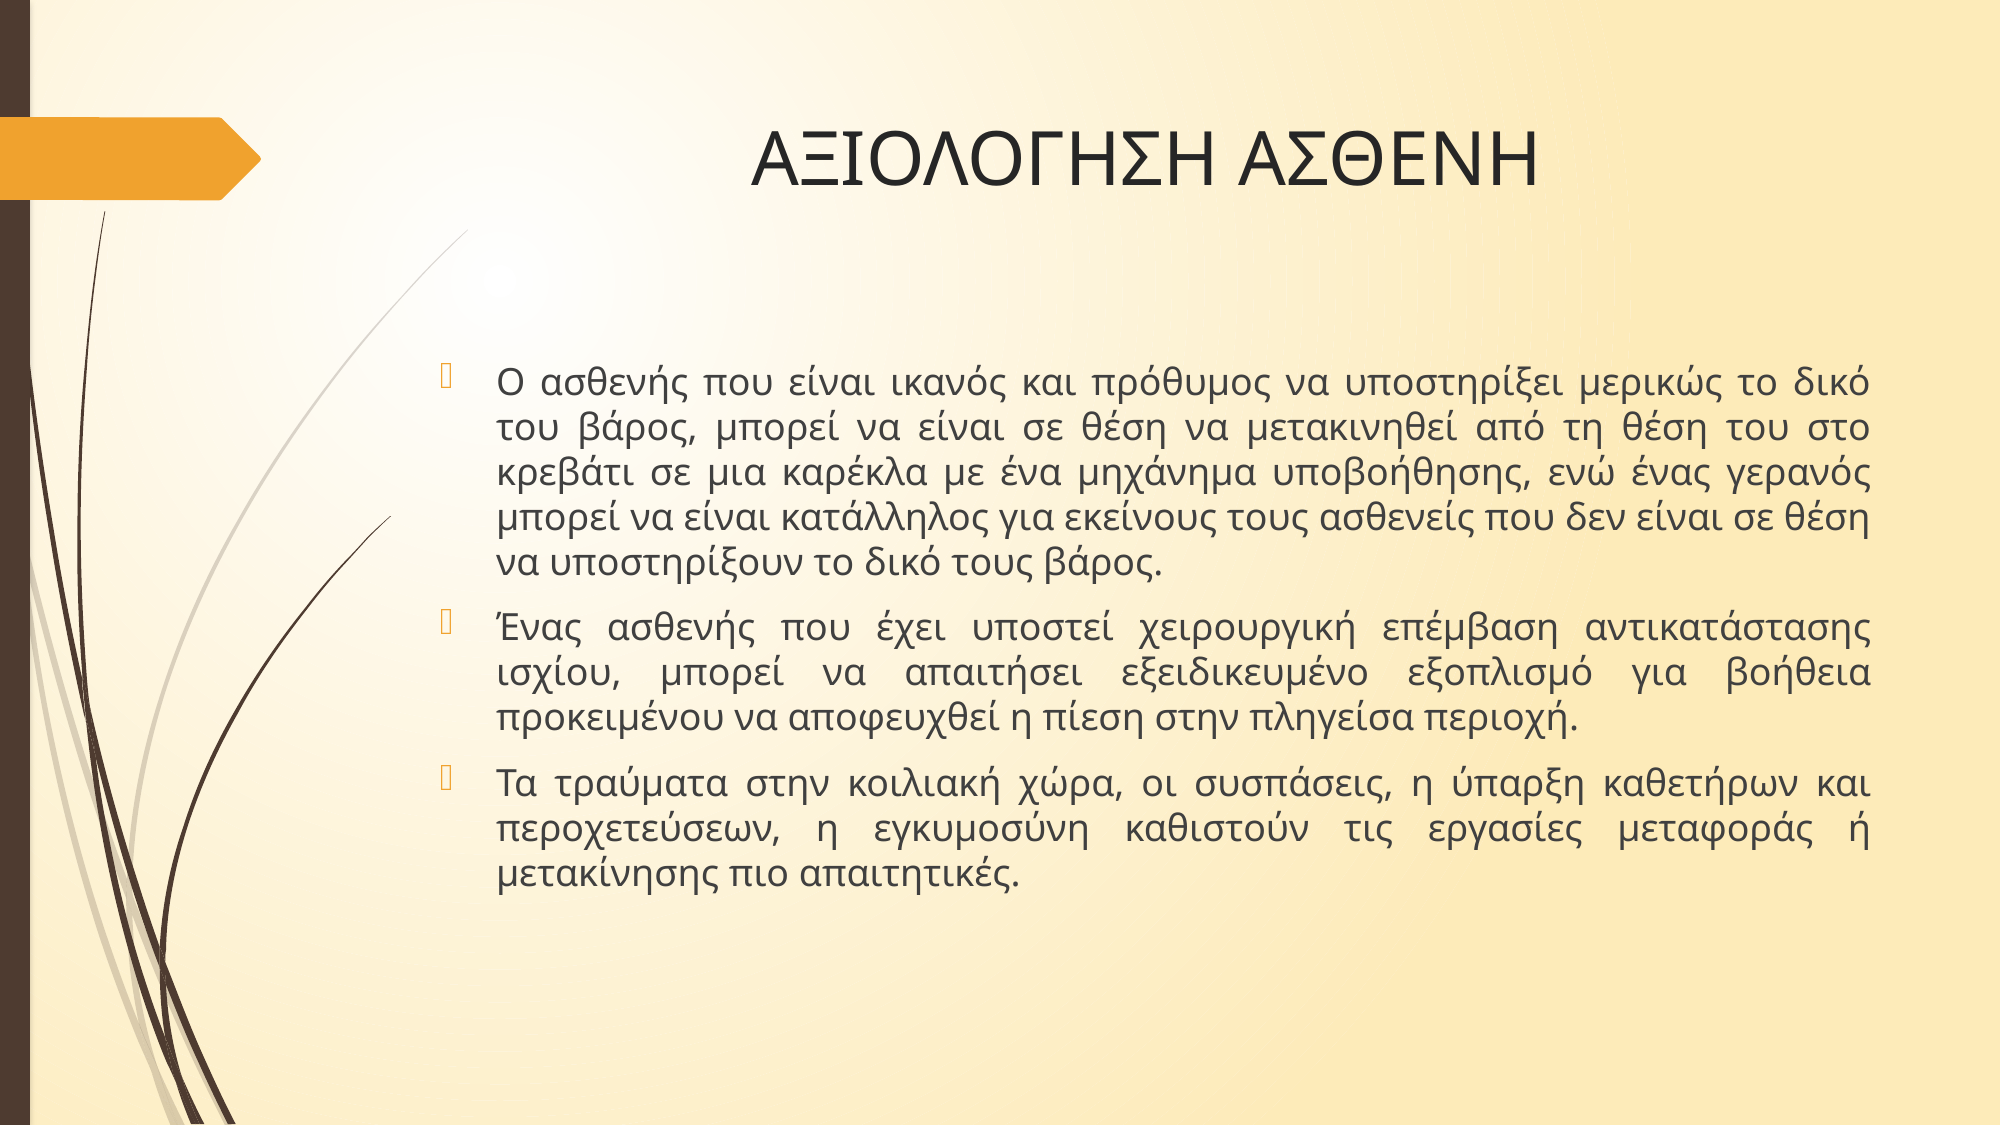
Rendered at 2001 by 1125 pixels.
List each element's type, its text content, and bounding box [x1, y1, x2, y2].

title ΑΞΙΟΛΟΓΗΣΗ ΑΣΘΕΝΗ [425, 102, 1888, 313]
list Ο ασθενής που είναι ικανός και πρόθυμος να υποστηρίξει μερικώς το δικό του βάρος, μπορεί να είναι σε θέση να μετακινηθεί από τη θέση του στο κρεβάτι σε μια καρέκλα με ένα μηχάνημα υποβοήθησης, ενώ ένας γερανός μπορεί να είναι κατάλληλος για εκείνους τους ασθενείς που δεν είναι σε θέση να υποστηρίξουν το δικό τους βάρος. Ένας ασθενής που έχει υποστεί χειρουργική επέμβαση αντικατάστασης ισχίου, μπορεί να απαιτήσει εξειδικευμένο εξοπλισμό για βοήθεια προκειμένου να αποφευχθεί η πίεση στην πληγείσα περιοχή. Τα τραύματα στην κοιλιακή χώρα, οι συσπάσεις, η ύπαρξη καθετήρων και περοχετεύσεων, η εγκυμοσύνη καθιστούν τις εργασίες μεταφοράς ή μετακίνησης πιο απαιτητικές. [424, 350, 1888, 970]
